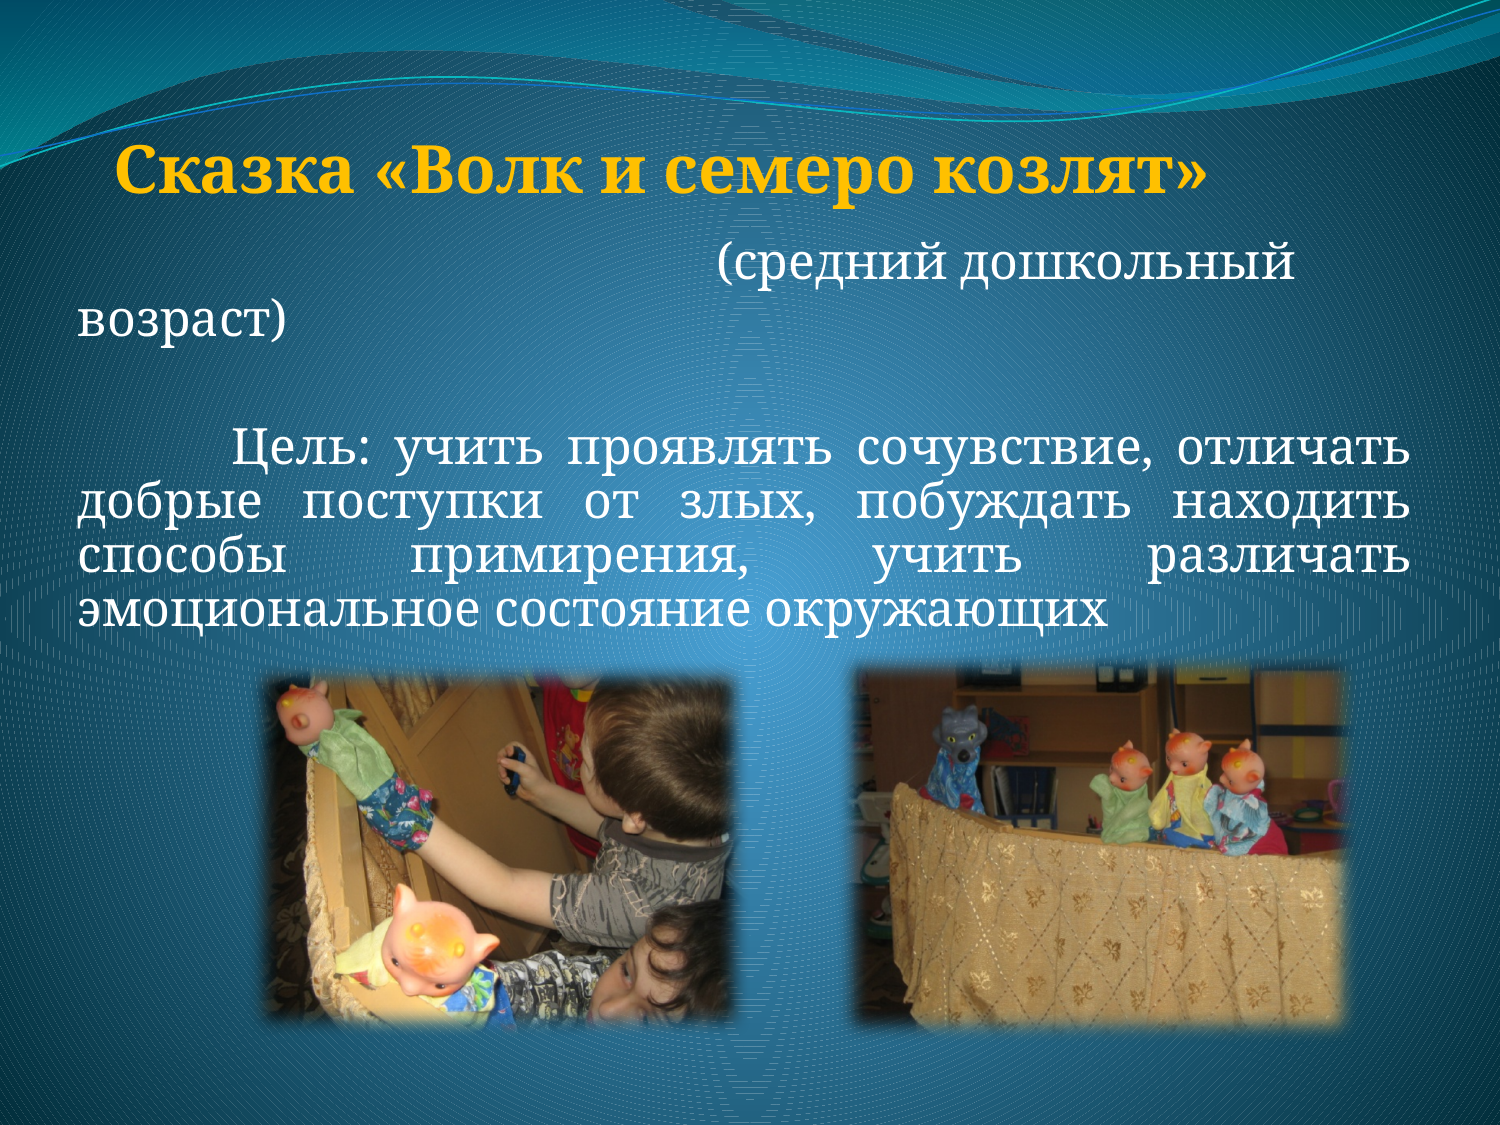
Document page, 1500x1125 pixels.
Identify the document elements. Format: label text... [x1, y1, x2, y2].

list Сказка «Волк и семеро козлят» (средний дошкольный возраст) Цель: учить проявлять сочувствие, отличать добрые поступки от злых, побуждать находить способы примирения, учить различать эмоциональное состояние окружающих [70, 128, 1421, 519]
picture [245, 658, 751, 1038]
picture [835, 649, 1360, 1044]
